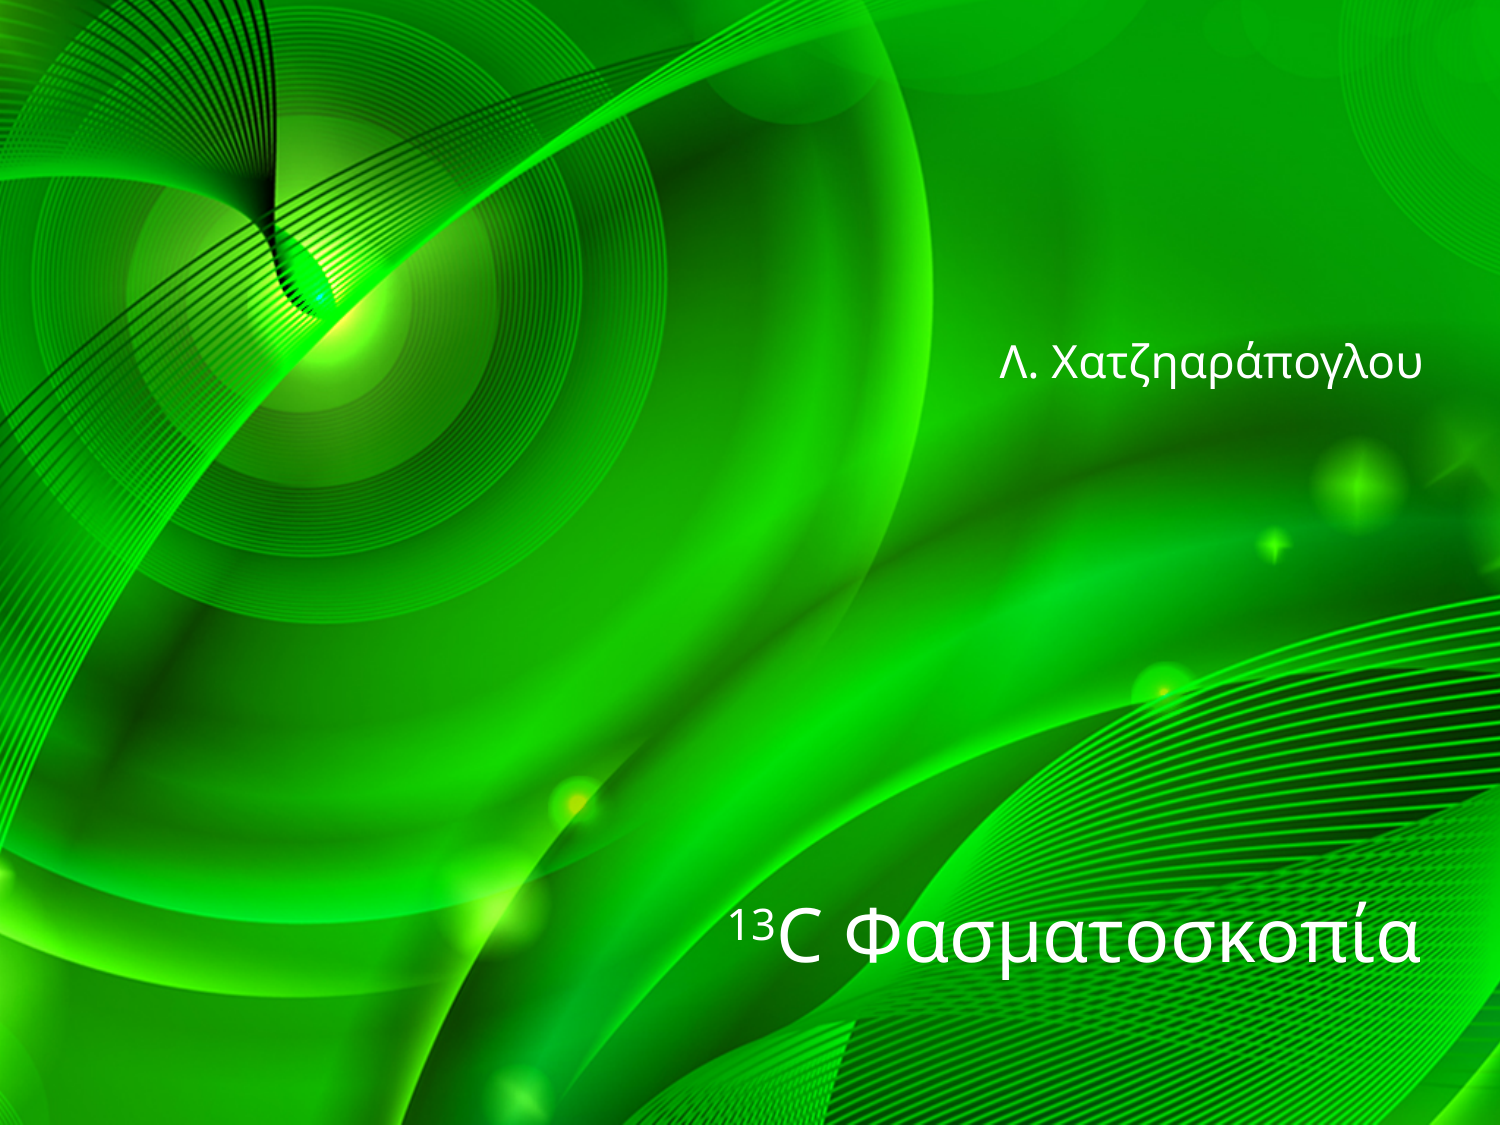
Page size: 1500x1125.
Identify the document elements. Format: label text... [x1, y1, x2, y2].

title 13C Φασματοσκοπία [162, 875, 1438, 991]
subtitle Λ. Χατζηαράπογλου [974, 331, 1450, 410]
